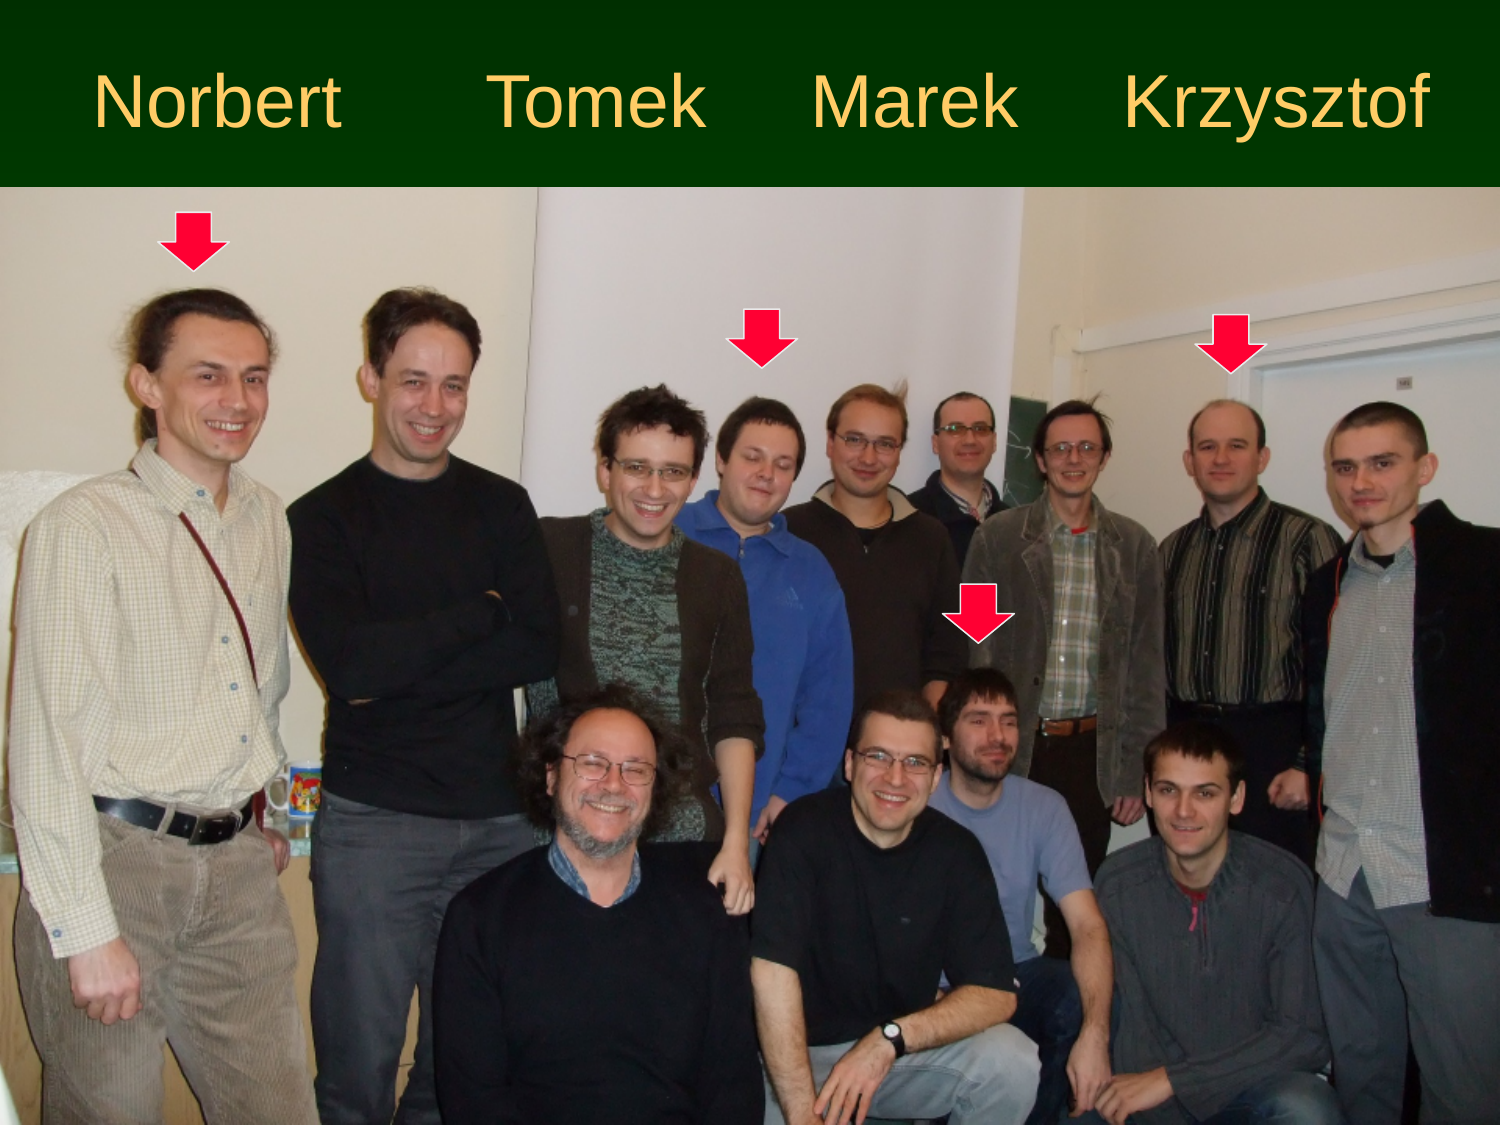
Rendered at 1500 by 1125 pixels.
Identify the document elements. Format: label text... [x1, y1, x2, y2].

picture [0, 187, 1500, 1125]
text_box Norbert Tomek Marek Krzysztof [77, 37, 1467, 157]
